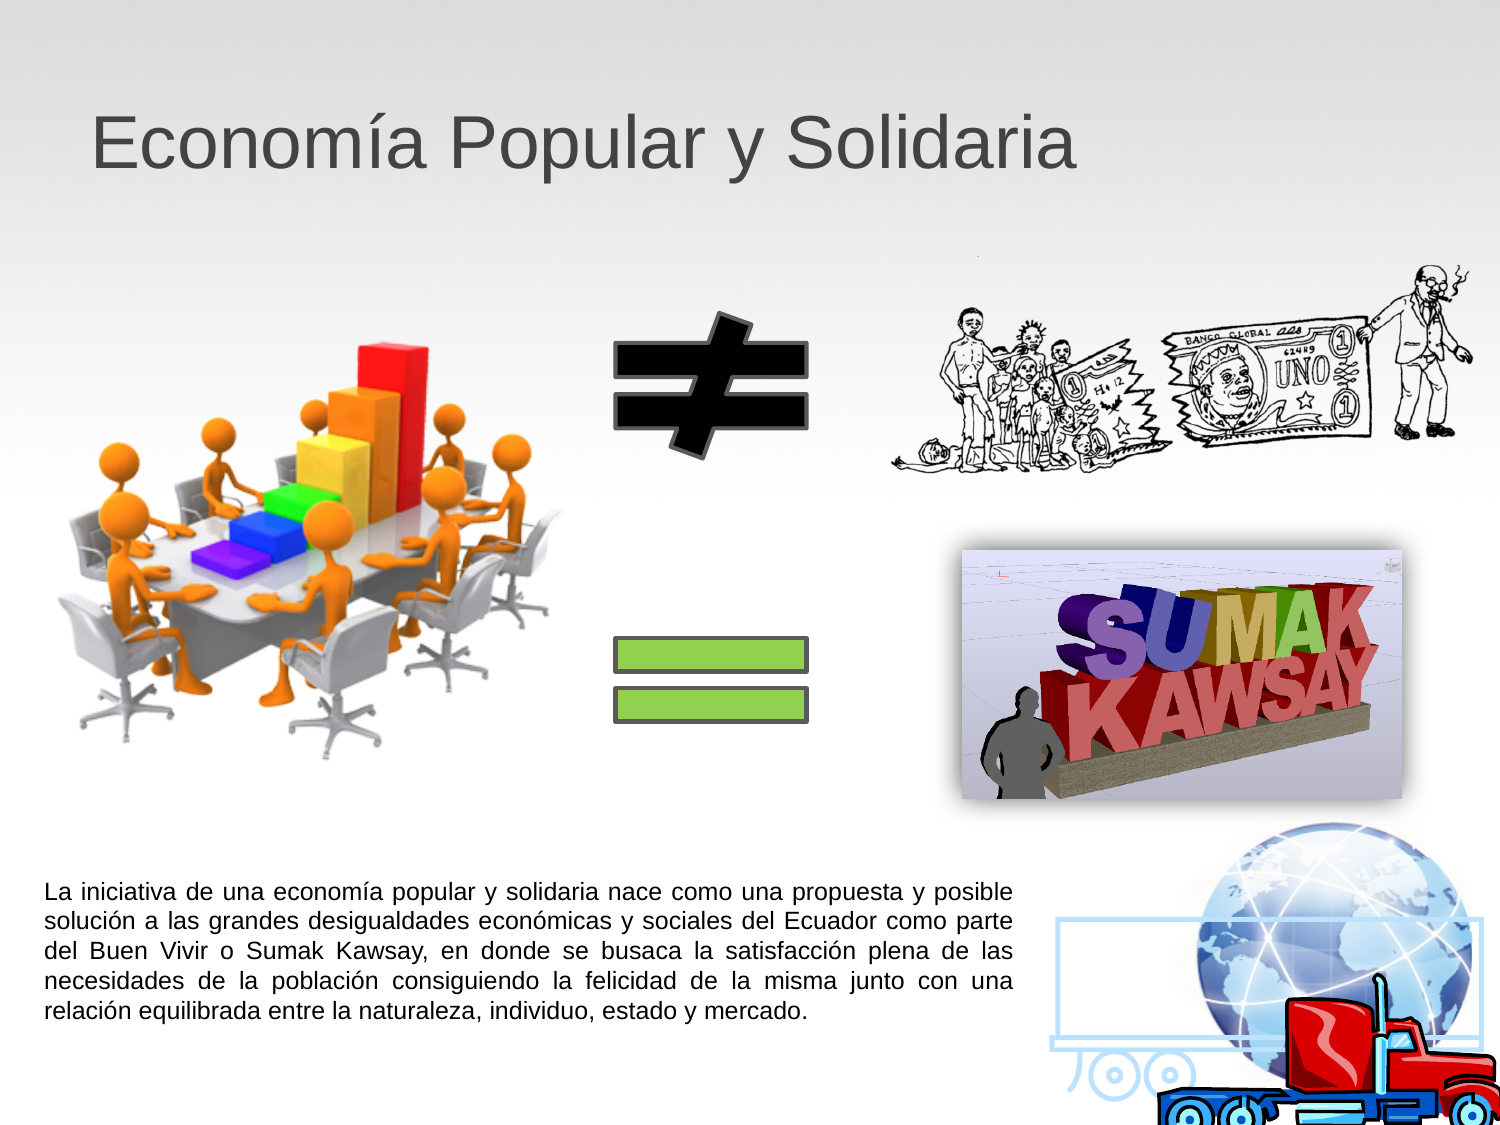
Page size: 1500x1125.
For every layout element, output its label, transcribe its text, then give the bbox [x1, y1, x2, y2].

text_box [613, 310, 809, 461]
text_box [613, 686, 809, 724]
picture [0, 0, 1500, 1125]
text_box [613, 636, 809, 674]
text_box La iniciativa de una economía popular y solidaria nace como una propuesta y posible solución a las grandes desigualdades económicas y sociales del Ecuador como parte del Buen Vivir o Sumak Kawsay, en donde se busaca la satisfacción plena de las necesidades de la población consiguiendo la felicidad de la misma junto con una relación equilibrada entre la naturaleza, individuo, estado y mercado. [29, 867, 1031, 1032]
title Economía Popular y Solidaria [75, 45, 1425, 233]
